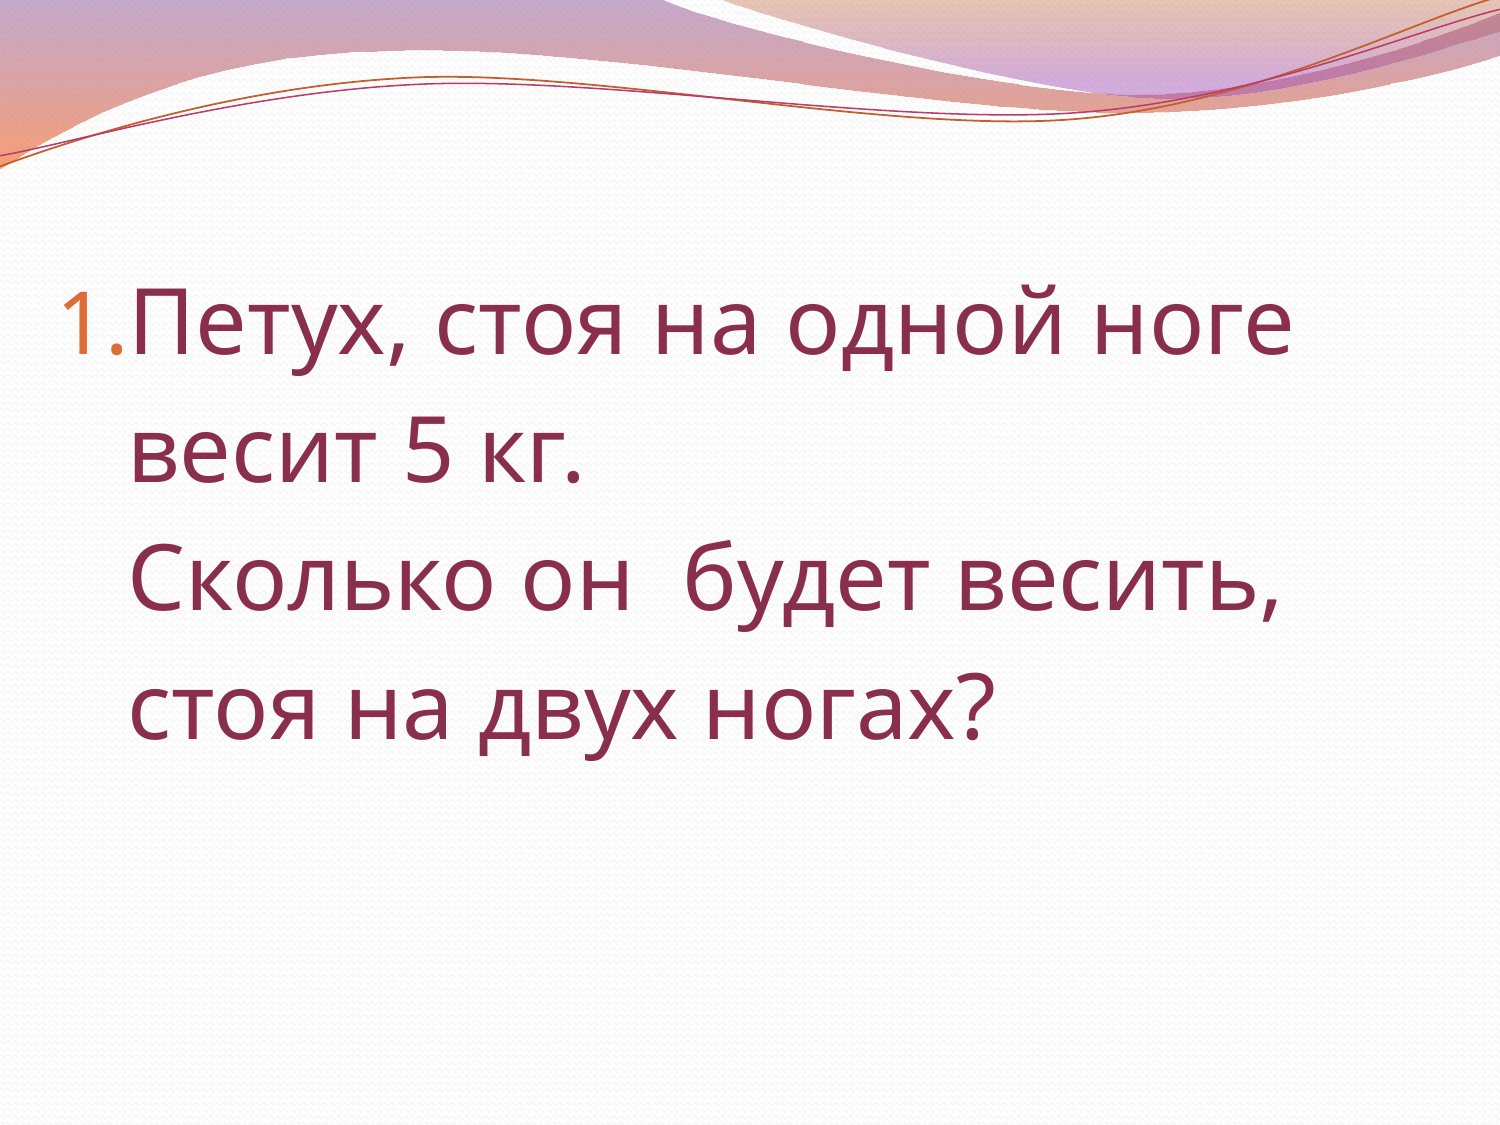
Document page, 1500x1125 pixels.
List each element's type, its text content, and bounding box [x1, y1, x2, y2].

list Петух, стоя на одной ноге весит 5 кг. Сколько он будет весить, стоя на двух ногах? [41, 255, 1500, 842]
